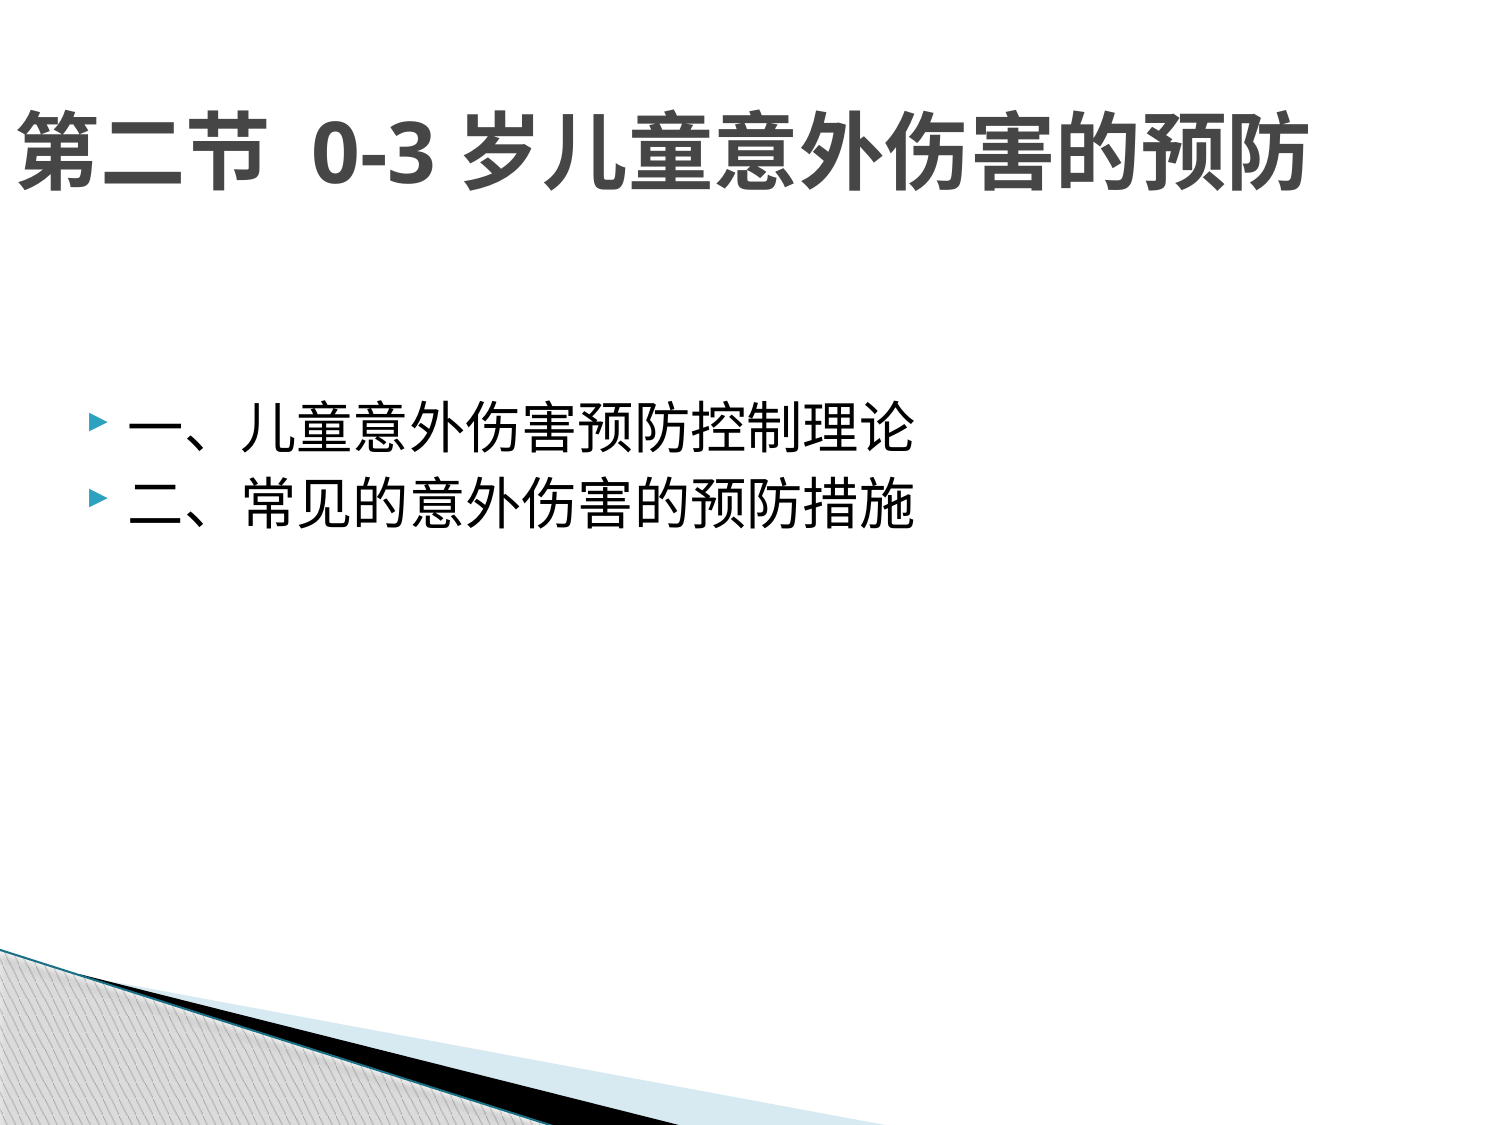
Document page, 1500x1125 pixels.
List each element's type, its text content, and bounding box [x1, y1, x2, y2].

list 一、儿童意外伤害预防控制理论 二、常见的意外伤害的预防措施 [53, 385, 1425, 986]
title 第二节 0-3岁儿童意外伤害的预防 [0, 42, 1500, 256]
